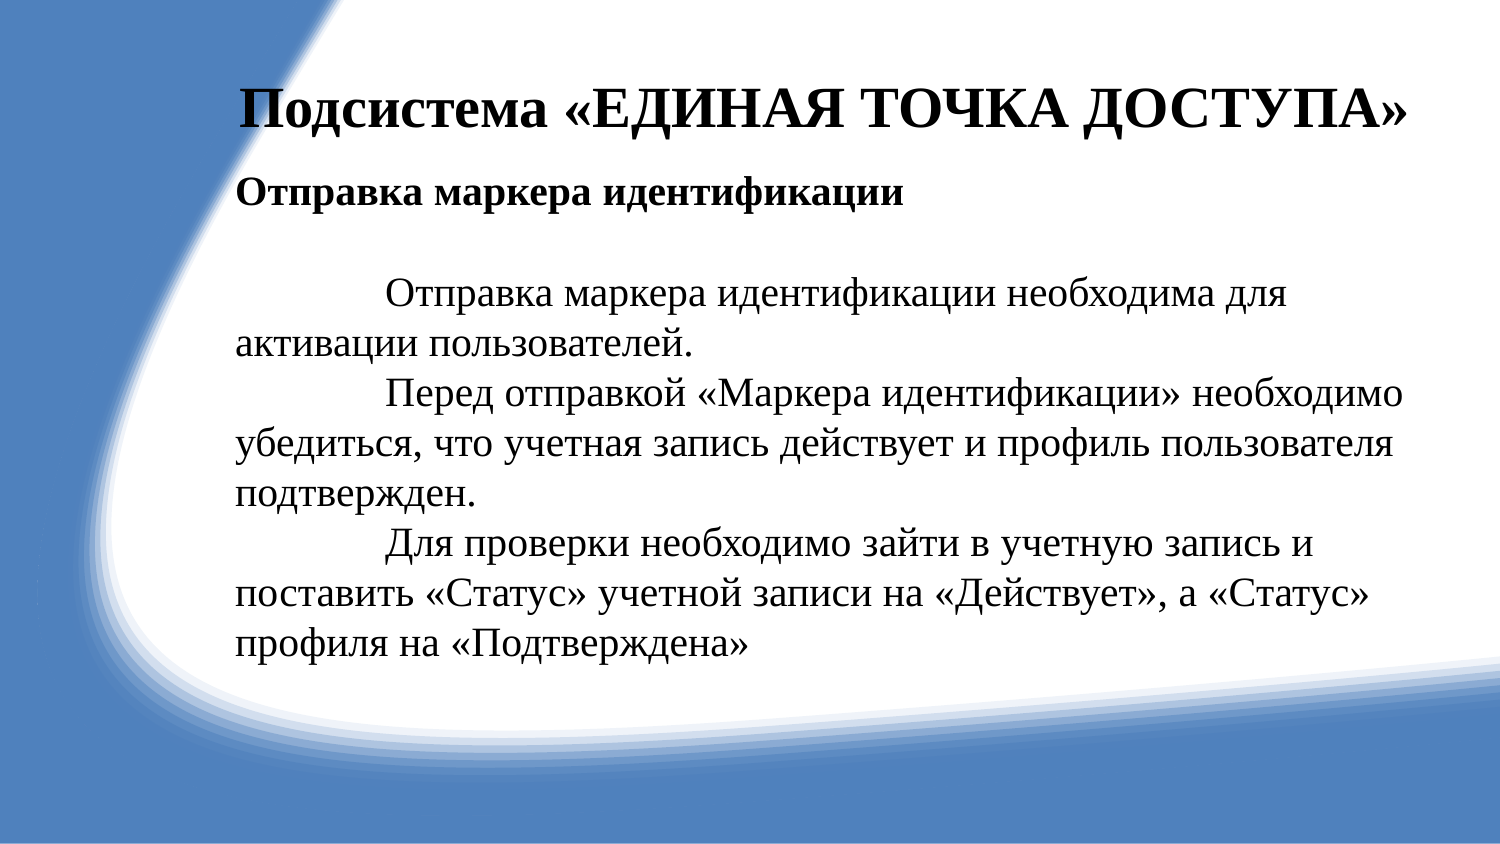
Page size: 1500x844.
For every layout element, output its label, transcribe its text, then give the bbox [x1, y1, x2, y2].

title Подсистема «ЕДИНАЯ ТОЧКА ДОСТУПА» [194, 33, 1425, 161]
text_box Отправка маркера идентификации Отправка маркера идентификации необходима для активации пользователей. Перед отправкой «Маркера идентификации» необходимо убедиться, что учетная запись действует и профиль пользователя подтвержден. Для проверки необходимо зайти в учетную запись и поставить «Статус» учетной записи на «Действует», а «Статус» профиля на «Подтверждена» [194, 161, 1471, 778]
